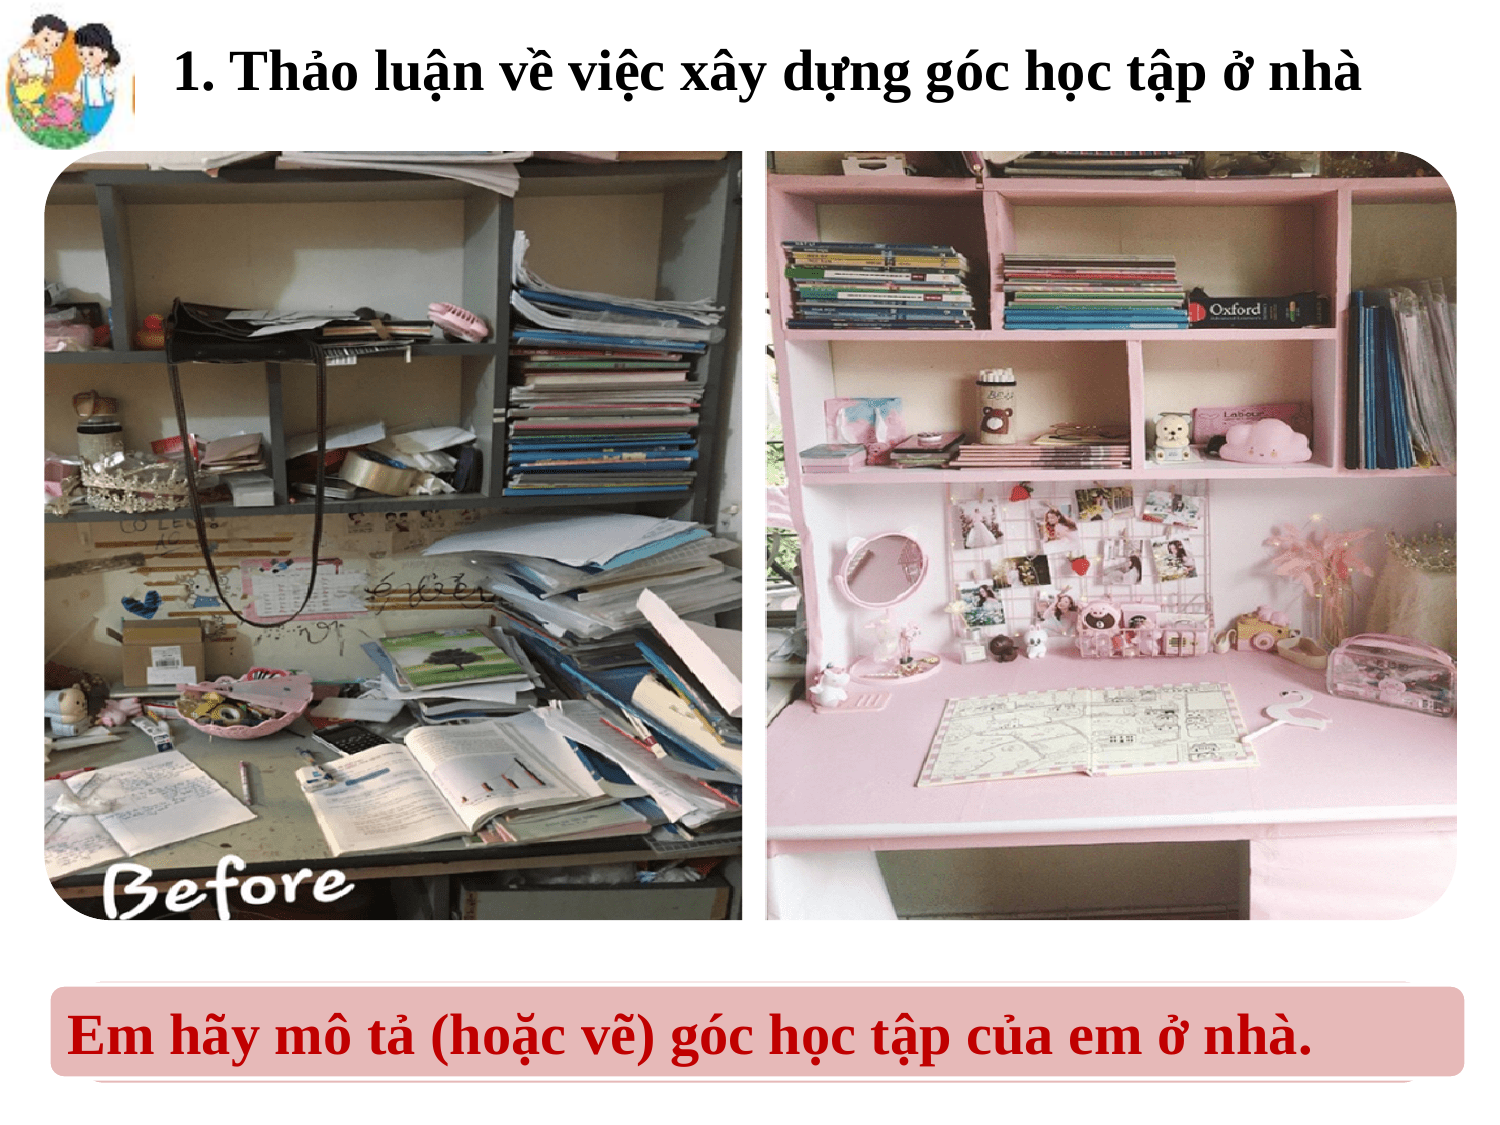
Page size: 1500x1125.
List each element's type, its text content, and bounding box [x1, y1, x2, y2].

text_box Góc học tập của em giống hình 1 hay hình 2? [87, 1081, 1420, 1087]
text_box Góc học tập của em giống hình 1 hay hình 2? [88, 977, 1418, 982]
text_box 1. Thảo luận về việc xây dựng góc học tập ở nhà [157, 24, 1463, 110]
picture [0, 0, 1457, 921]
text_box Em hãy mô tả (hoặc vẽ) góc học tập của em ở nhà. [46, 982, 1469, 1081]
